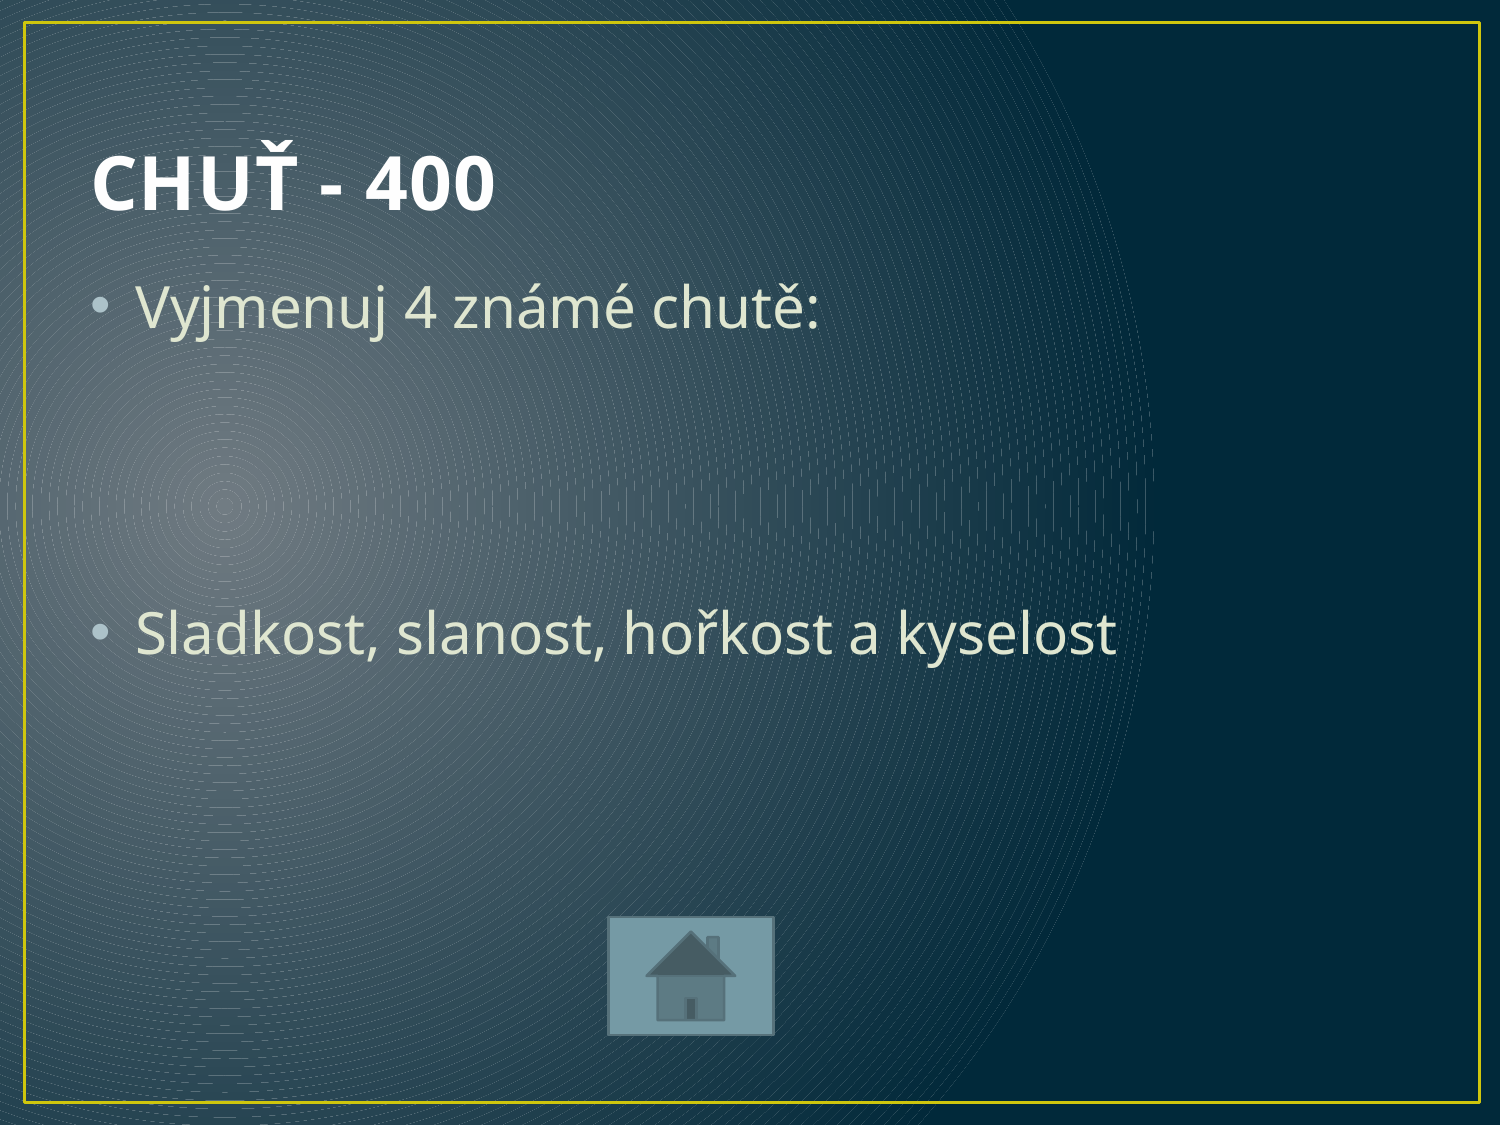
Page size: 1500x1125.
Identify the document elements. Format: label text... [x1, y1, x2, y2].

text_box [607, 916, 775, 1036]
title CHUŤ - 400 [75, 45, 1425, 233]
list Vyjmenuj 4 známé chutě: Sladkost, slanost, hořkost a kyselost [75, 262, 1425, 1005]
